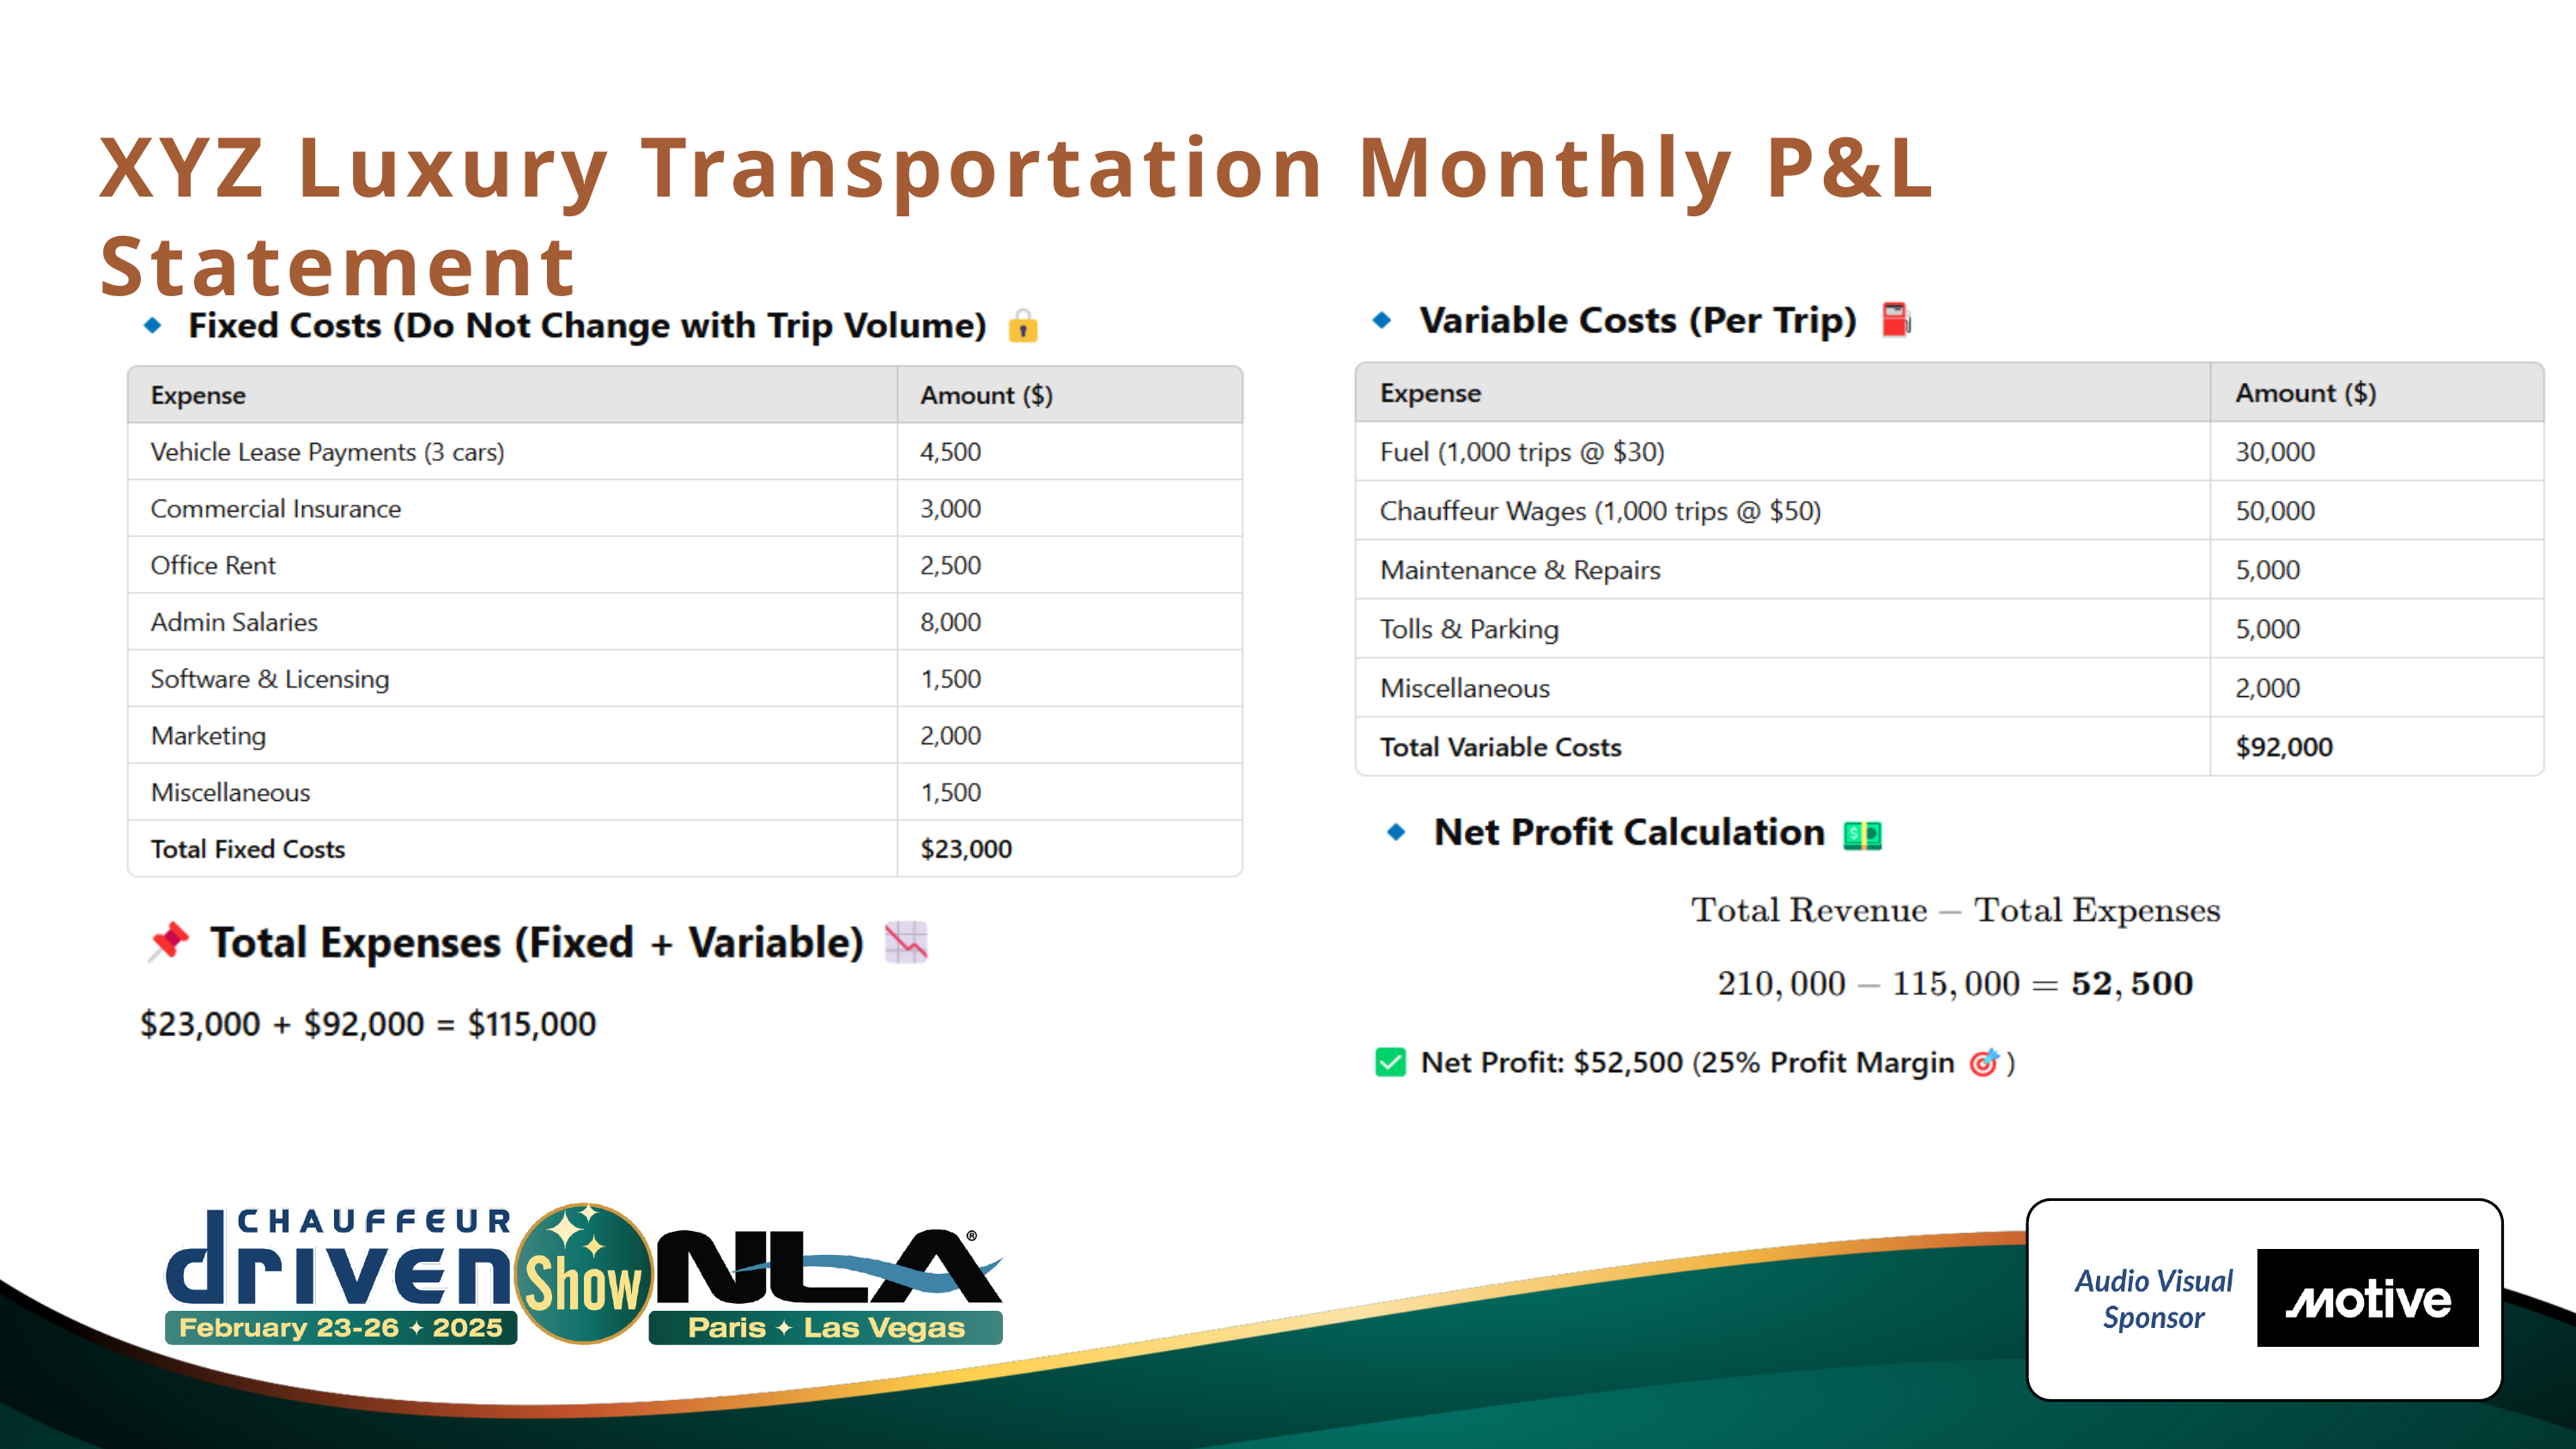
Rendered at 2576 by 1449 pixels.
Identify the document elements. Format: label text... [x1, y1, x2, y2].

text_box [1340, 284, 2556, 785]
text_box [118, 903, 951, 1048]
text_box [1373, 813, 2233, 1082]
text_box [2026, 1197, 2505, 1403]
text_box [0, 1210, 2576, 1449]
picture [2050, 1249, 2480, 1352]
text_box XYZ Luxury Transportation Monthly P&L Statement [99, 114, 2377, 334]
text_box [104, 334, 1261, 886]
text_box [147, 1200, 1016, 1346]
